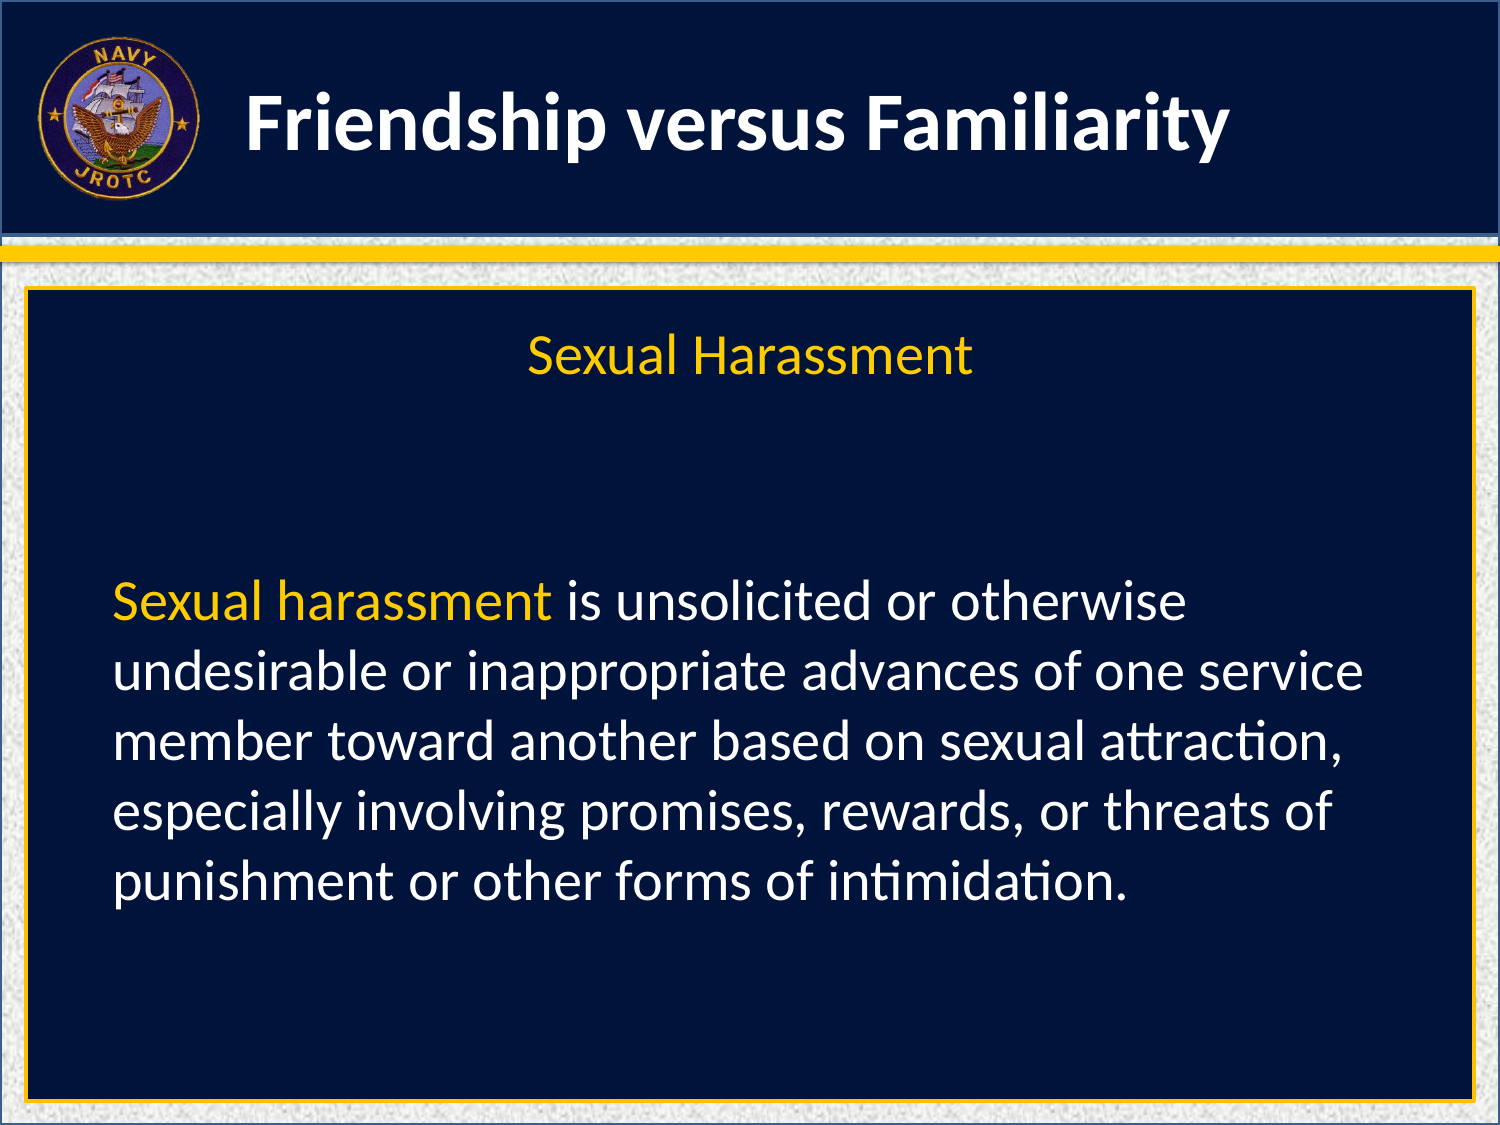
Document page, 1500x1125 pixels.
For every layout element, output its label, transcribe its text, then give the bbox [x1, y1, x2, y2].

picture [2, 237, 1498, 246]
list Friendship versus Familiarity [243, 64, 1449, 170]
picture [37, 34, 200, 201]
text_box Sexual harassment is unsolicited or otherwise undesirable or inappropriate advances of one service member toward another based on sexual attraction, especially involving promises, rewards, or threats of punishment or other forms of intimidation. [112, 554, 1423, 920]
picture [2, 262, 1498, 1123]
text_box Sexual Harassment [52, 309, 1449, 394]
